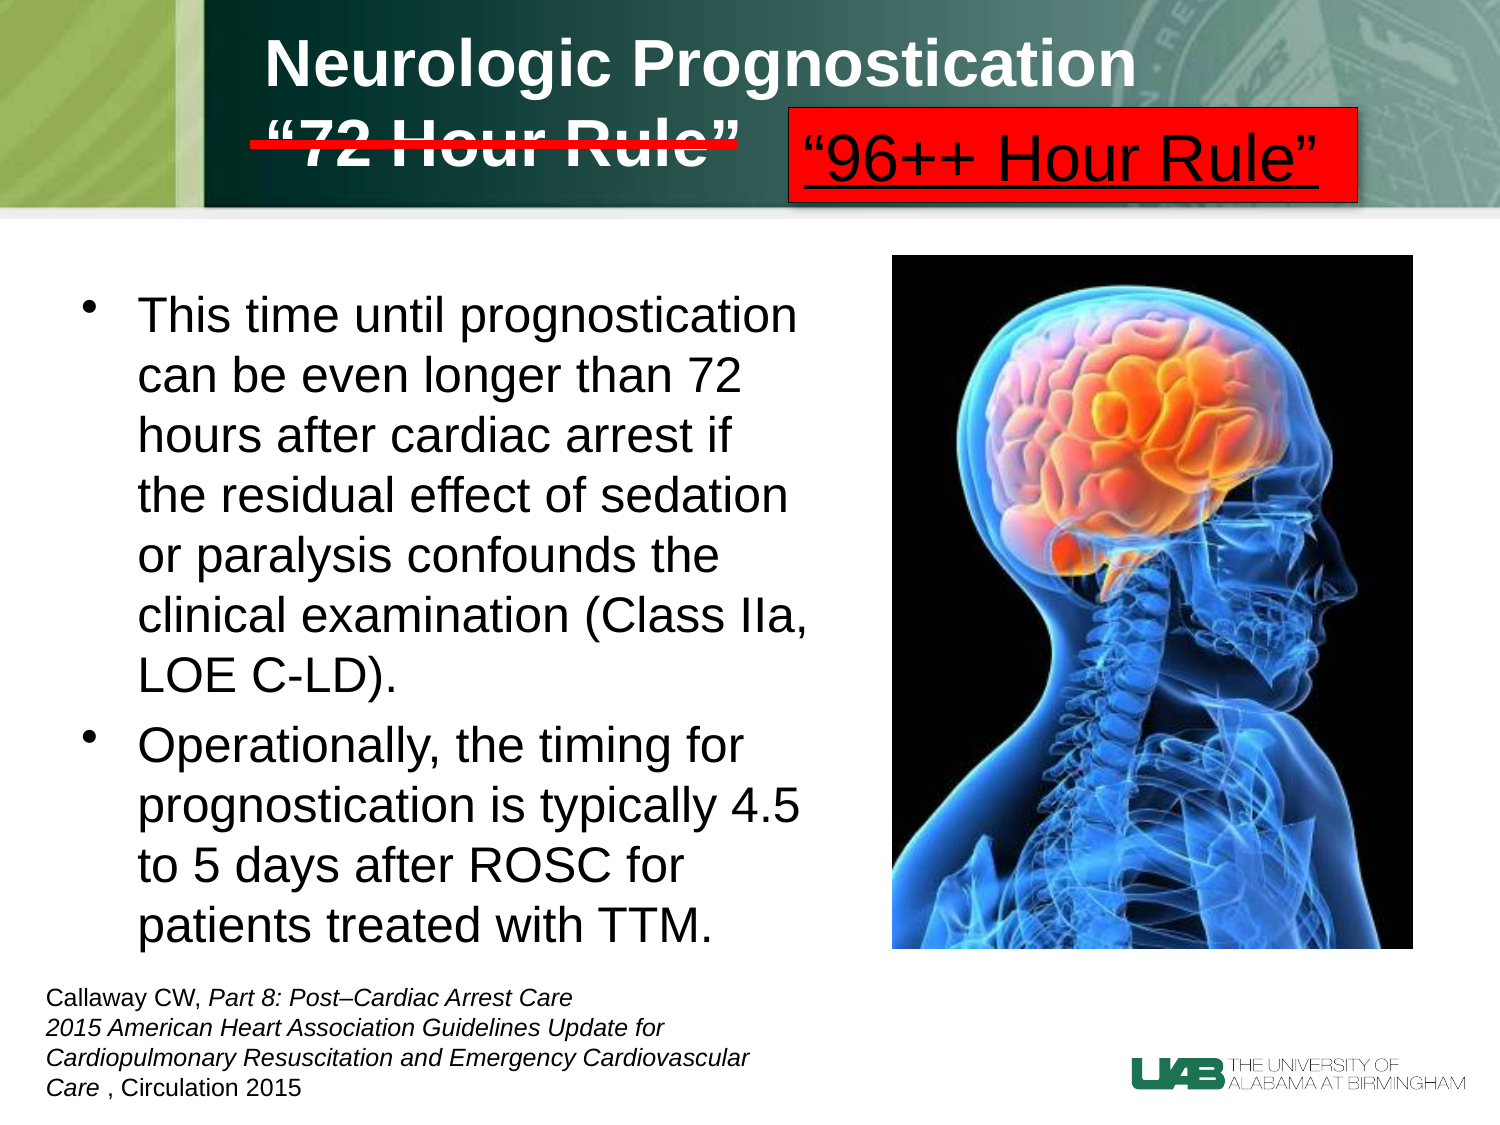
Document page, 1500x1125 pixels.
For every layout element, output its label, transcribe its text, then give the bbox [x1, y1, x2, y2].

picture [1125, 1049, 1475, 1099]
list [891, 254, 1413, 949]
title Neurologic Prognostication “72 Hour Rule” [249, 0, 1463, 200]
list This time until prognostication can be even longer than 72 hours after cardiac arrest if the residual effect of sedation or paralysis confounds the clinical examination (Class IIa, LOE C-LD). Operationally, the timing for prognostication is typically 4.5 to 5 days after ROSC for patients treated with TTM. [66, 275, 828, 925]
text_box “96++ Hour Rule” [788, 107, 1358, 203]
text_box Callaway CW, Part 8: Post–Cardiac Arrest Care 2015 American Heart Association Guidelines Update for Cardiopulmonary Resuscitation and Emergency Cardiovascular Care , Circulation 2015 [31, 974, 819, 1110]
